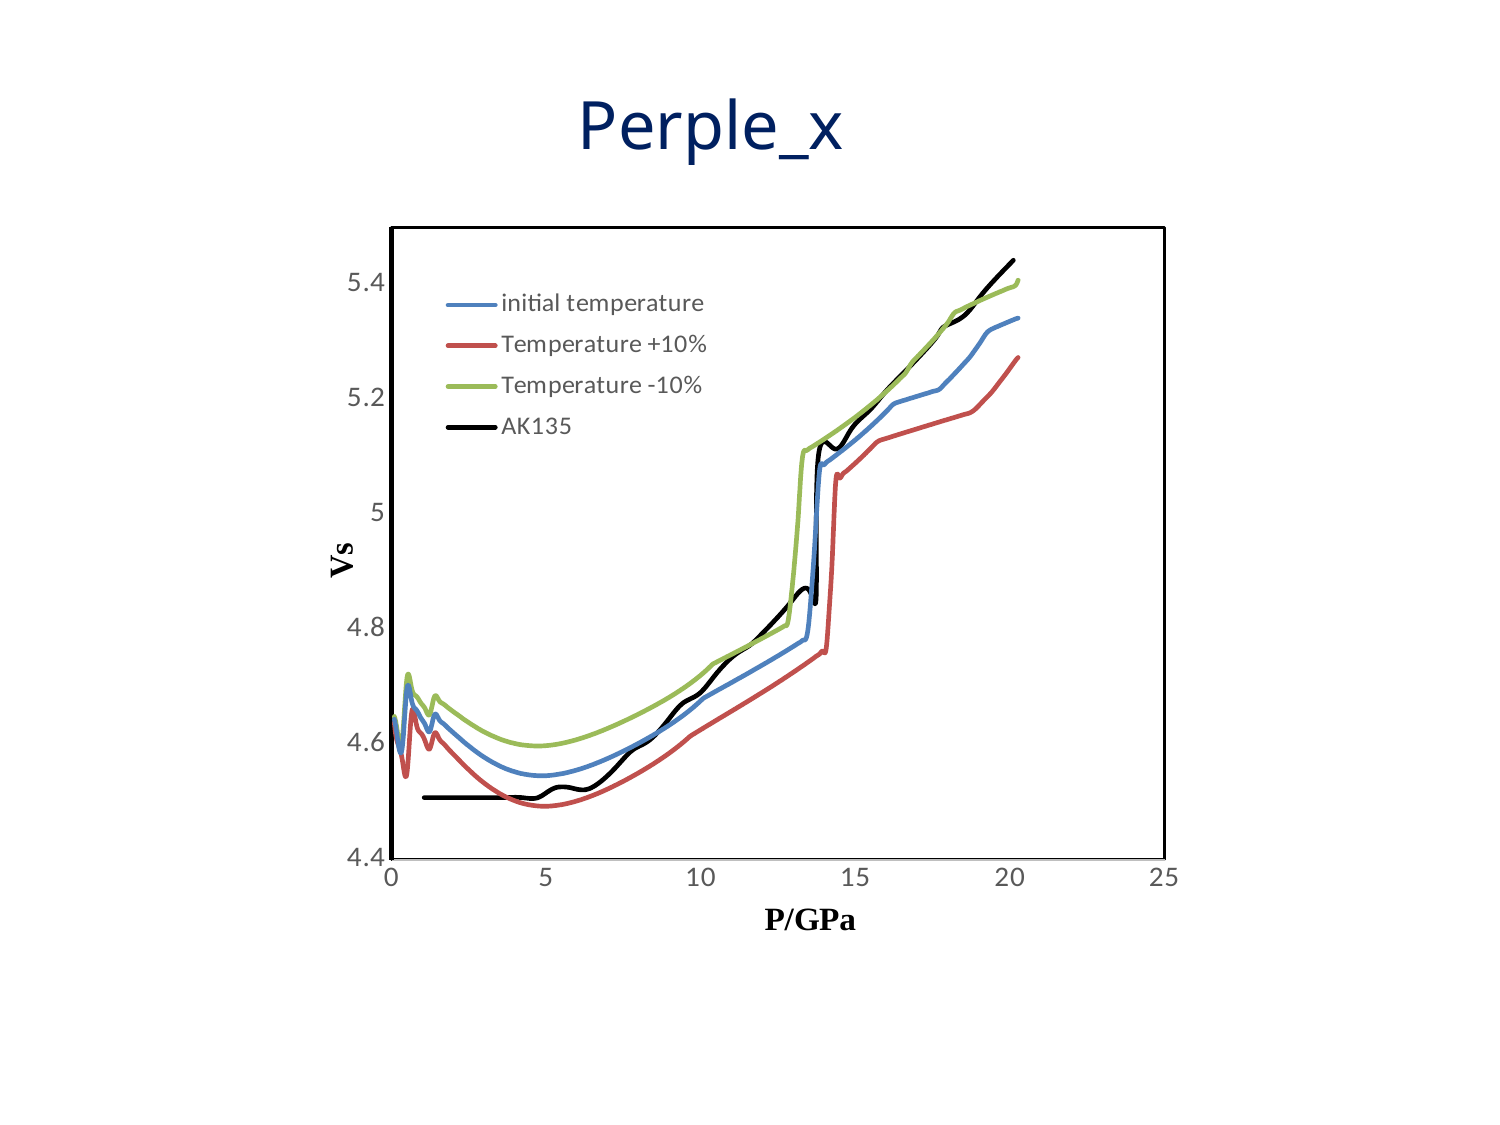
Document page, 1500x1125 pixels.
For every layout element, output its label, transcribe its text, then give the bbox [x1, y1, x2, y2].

chart [312, 176, 1188, 949]
text_box Perple_x [562, 75, 860, 171]
